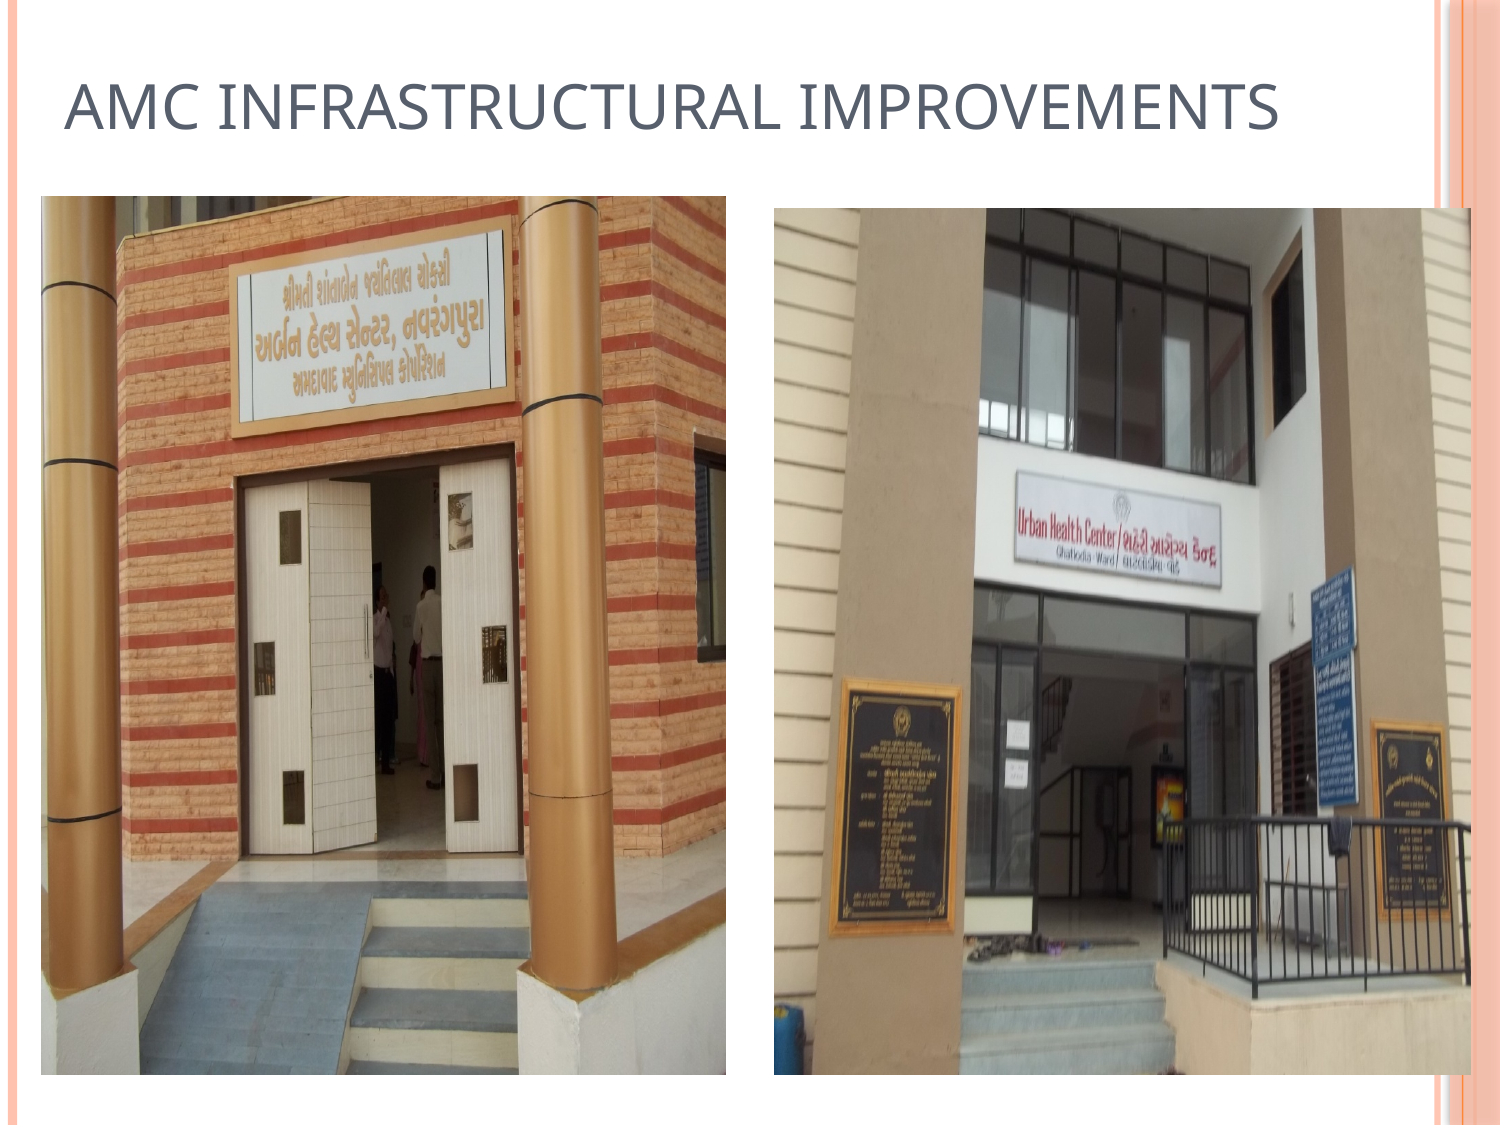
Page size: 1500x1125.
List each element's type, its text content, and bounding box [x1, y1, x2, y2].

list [40, 195, 726, 1076]
title AMC Infrastructural Improvements [50, 42, 1425, 149]
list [774, 207, 1471, 1076]
